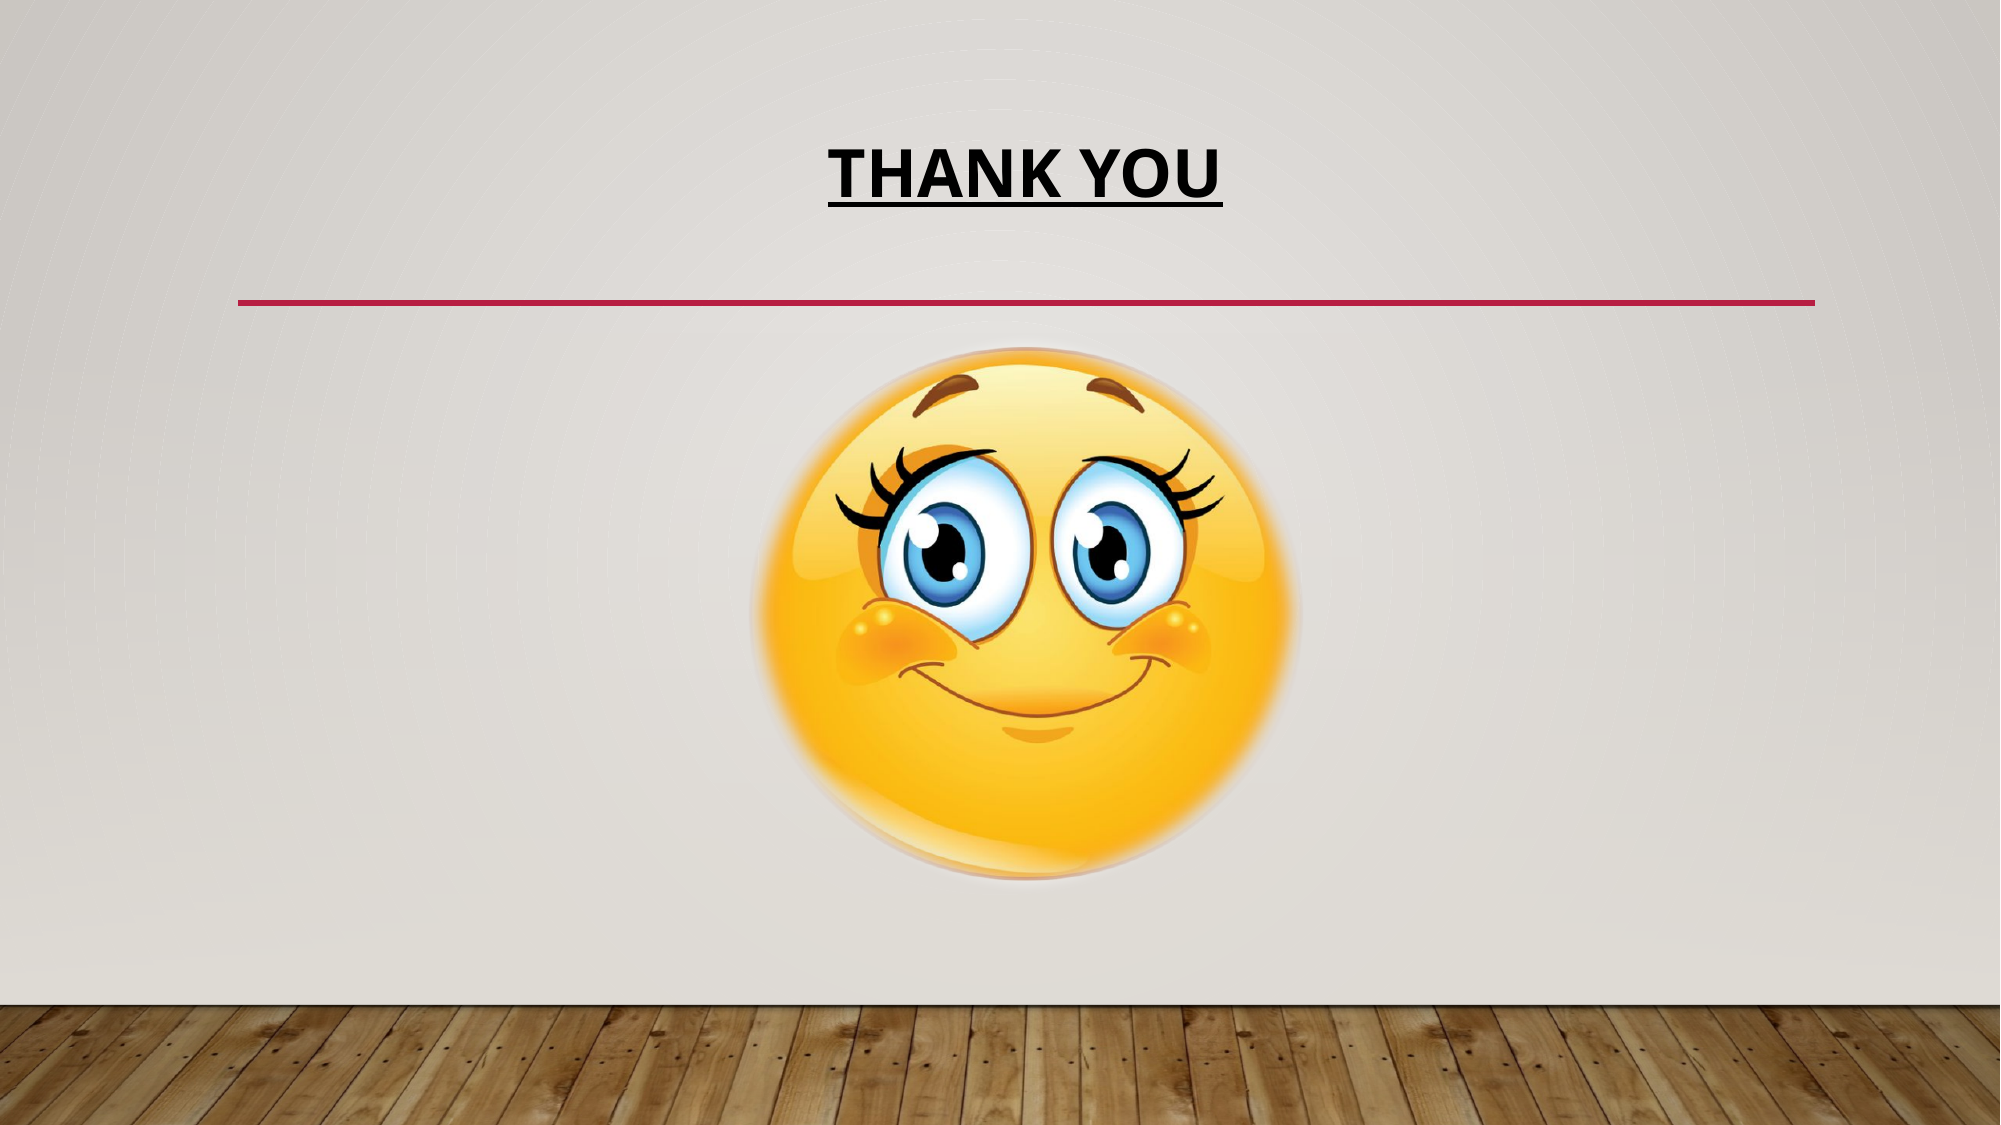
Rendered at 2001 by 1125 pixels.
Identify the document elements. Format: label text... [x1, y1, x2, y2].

picture [0, 1005, 2000, 1125]
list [742, 330, 1309, 897]
title Thank you [238, 131, 1814, 305]
